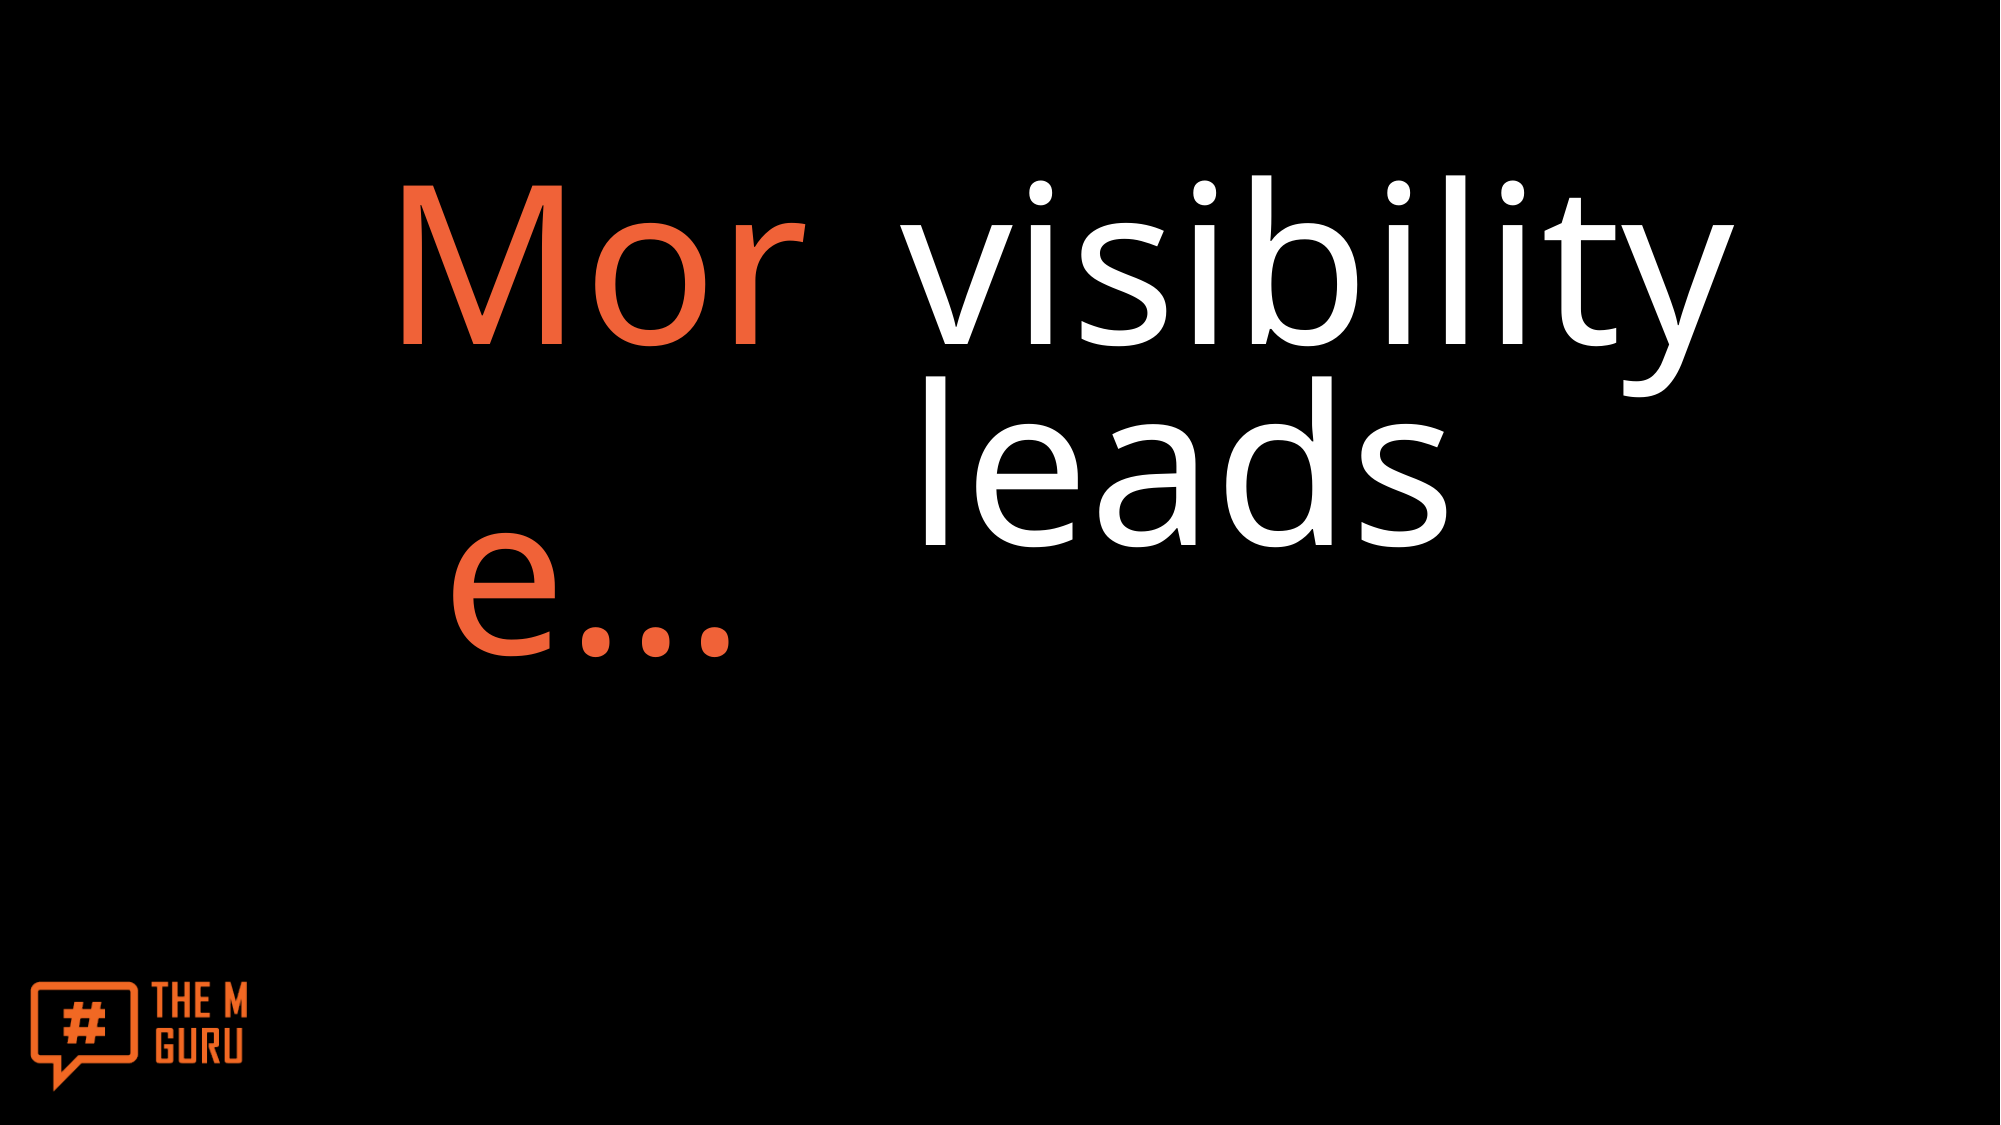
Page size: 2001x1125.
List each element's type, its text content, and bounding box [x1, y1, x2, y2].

text_box leads [898, 279, 1467, 590]
text_box [30, 981, 247, 1092]
text_box More... [332, 78, 855, 700]
text_box visibility [891, 78, 1744, 389]
